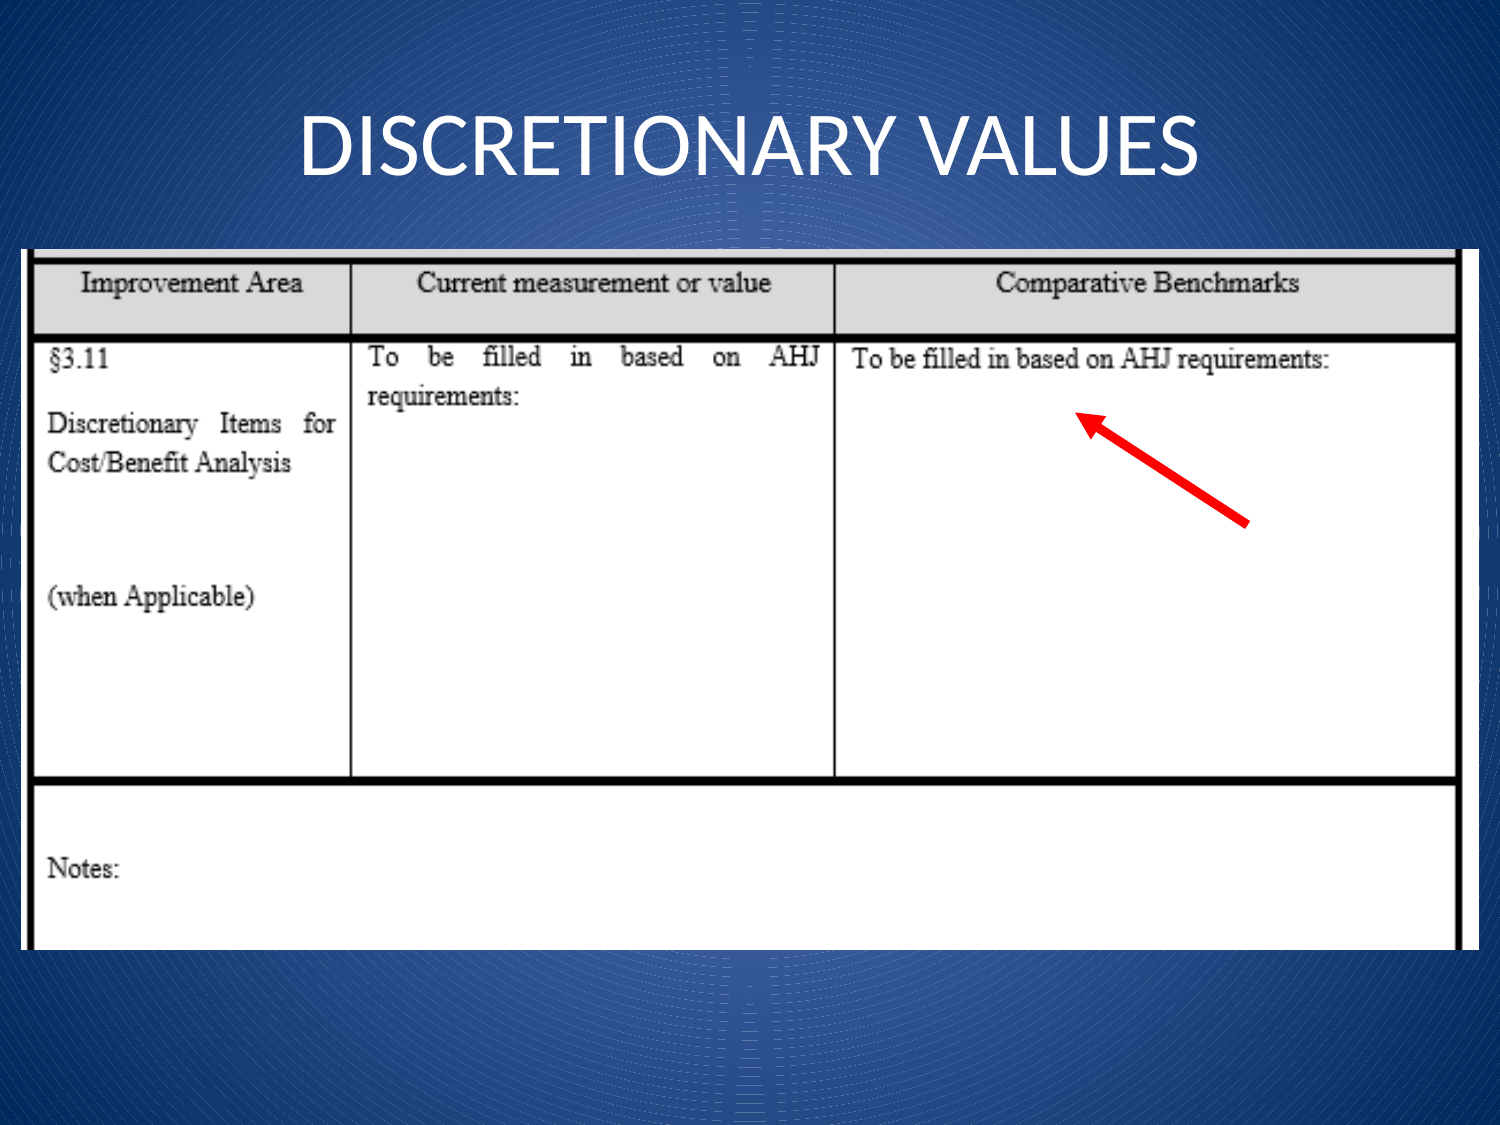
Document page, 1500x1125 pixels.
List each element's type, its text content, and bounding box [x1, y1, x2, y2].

title Discretionary VALUES [75, 45, 1425, 233]
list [20, 249, 1479, 951]
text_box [1074, 412, 1248, 526]
